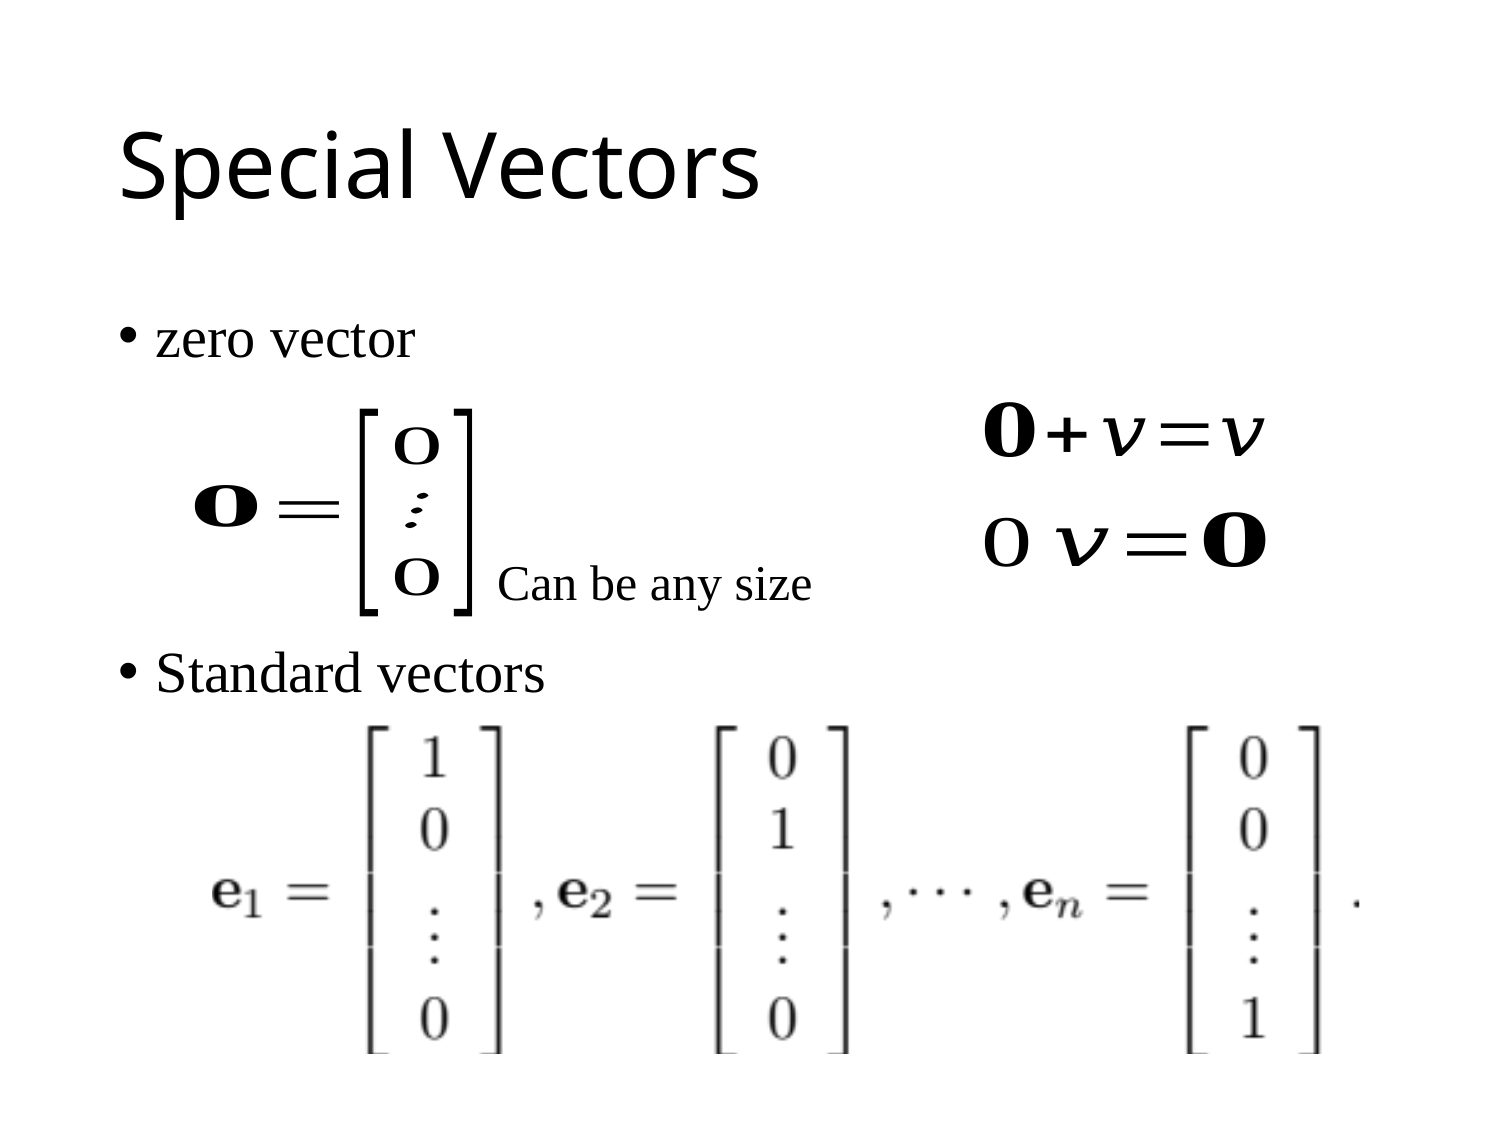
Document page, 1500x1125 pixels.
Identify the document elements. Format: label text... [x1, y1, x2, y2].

text_box Can be any size [482, 543, 828, 618]
title Special Vectors [103, 59, 1397, 278]
picture [212, 724, 1360, 1054]
